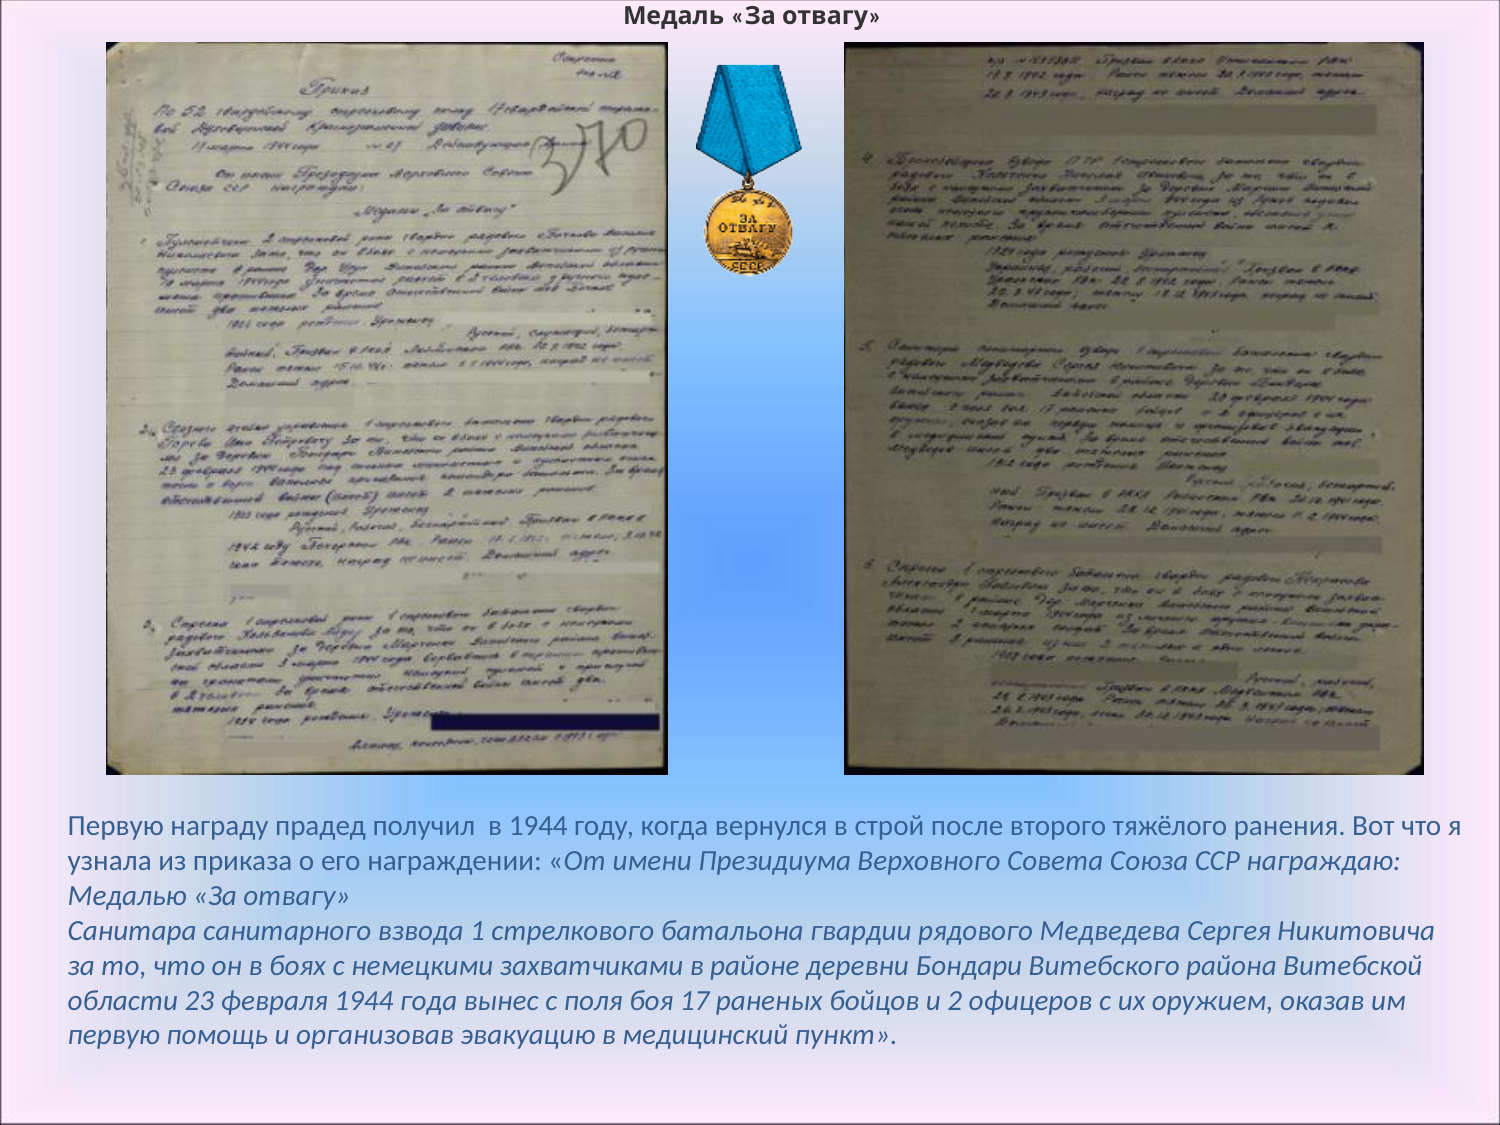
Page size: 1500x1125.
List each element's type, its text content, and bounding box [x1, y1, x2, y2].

picture [0, 0, 1500, 1125]
text_box Медаль «За отвагу» [608, 0, 1500, 83]
text_box Первую награду прадед получил в 1944 году, когда вернулся в строй после второго тяжёлого ранения. Вот что я узнала из приказа о его награждении: «От имени Президиума Верховного Совета Союза ССР награждаю: Медалью «За отвагу» Санитара санитарного взвода 1 стрелкового батальона гвардии рядового Медведева Сергея Никитовича за то, что он в боях с немецкими захватчиками в районе деревни Бондари Витебского района Витебской области 23 февраля 1944 года вынес с поля боя 17 раненых бойцов и 2 офицеров с их оружием, оказав им первую помощь и организовав эвакуацию в медицинский пункт». [53, 798, 1483, 1059]
